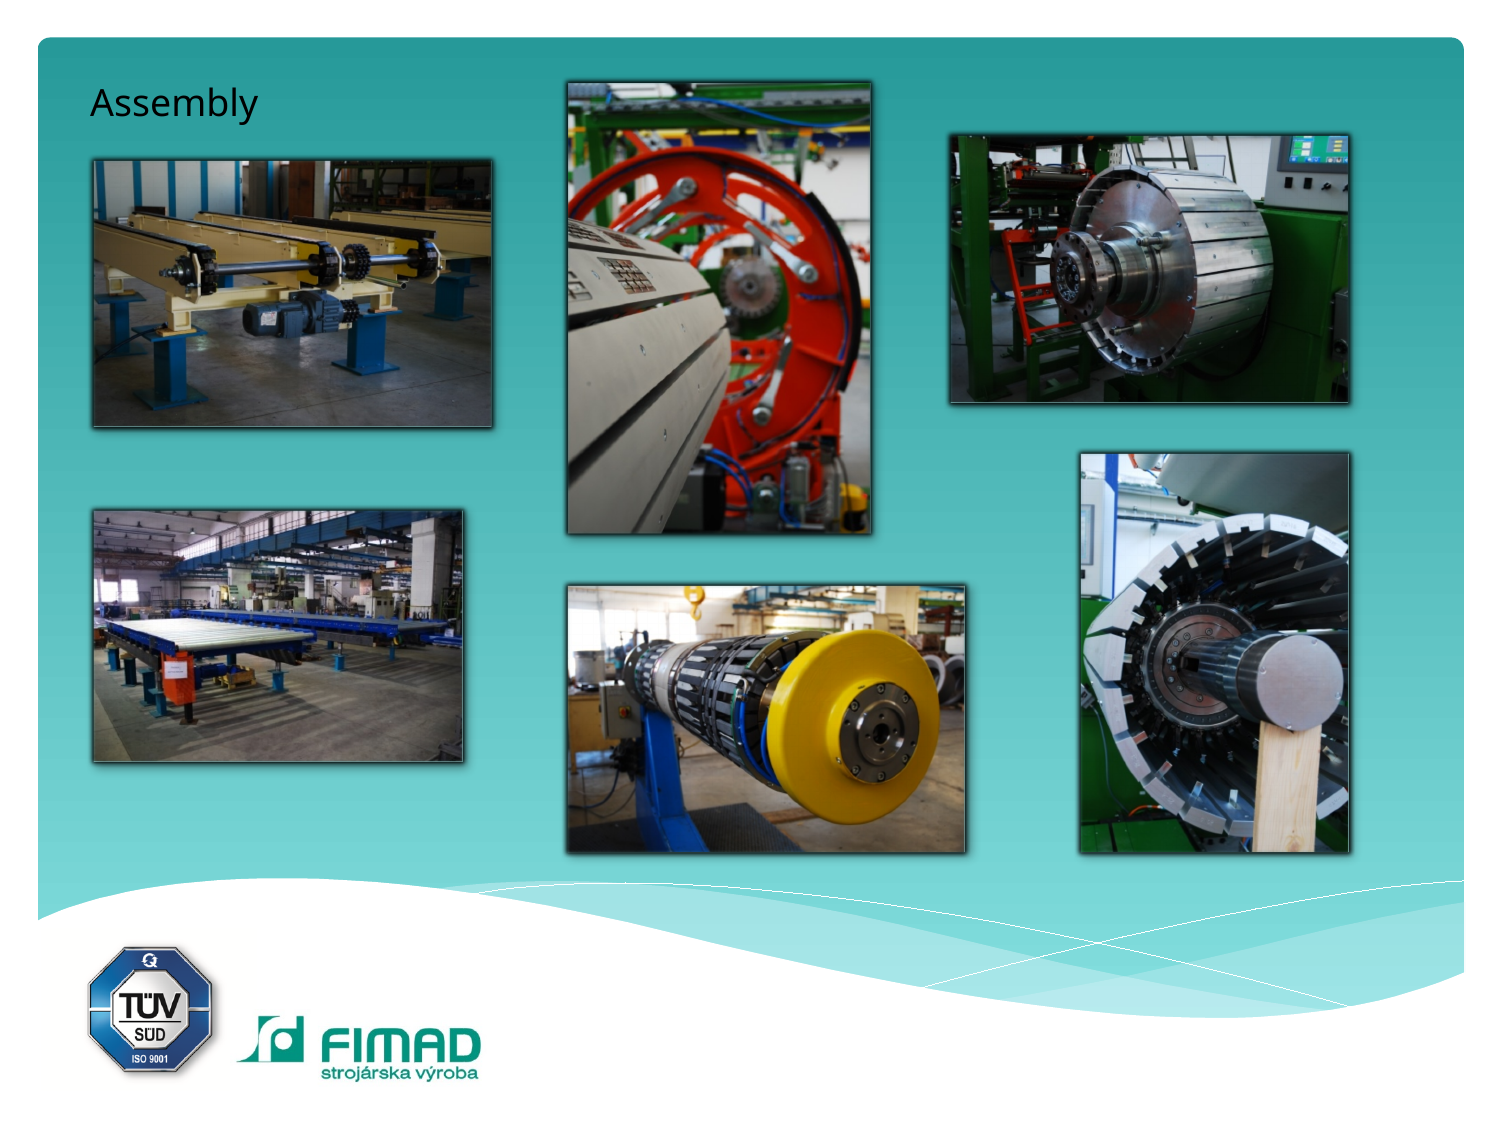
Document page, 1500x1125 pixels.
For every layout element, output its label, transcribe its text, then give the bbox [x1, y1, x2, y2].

picture [1080, 453, 1348, 852]
picture [950, 135, 1348, 403]
picture [93, 160, 491, 427]
text_box Assembly [75, 71, 289, 132]
picture [41, 928, 489, 1091]
picture [93, 510, 463, 762]
picture [567, 585, 965, 852]
picture [567, 82, 870, 533]
